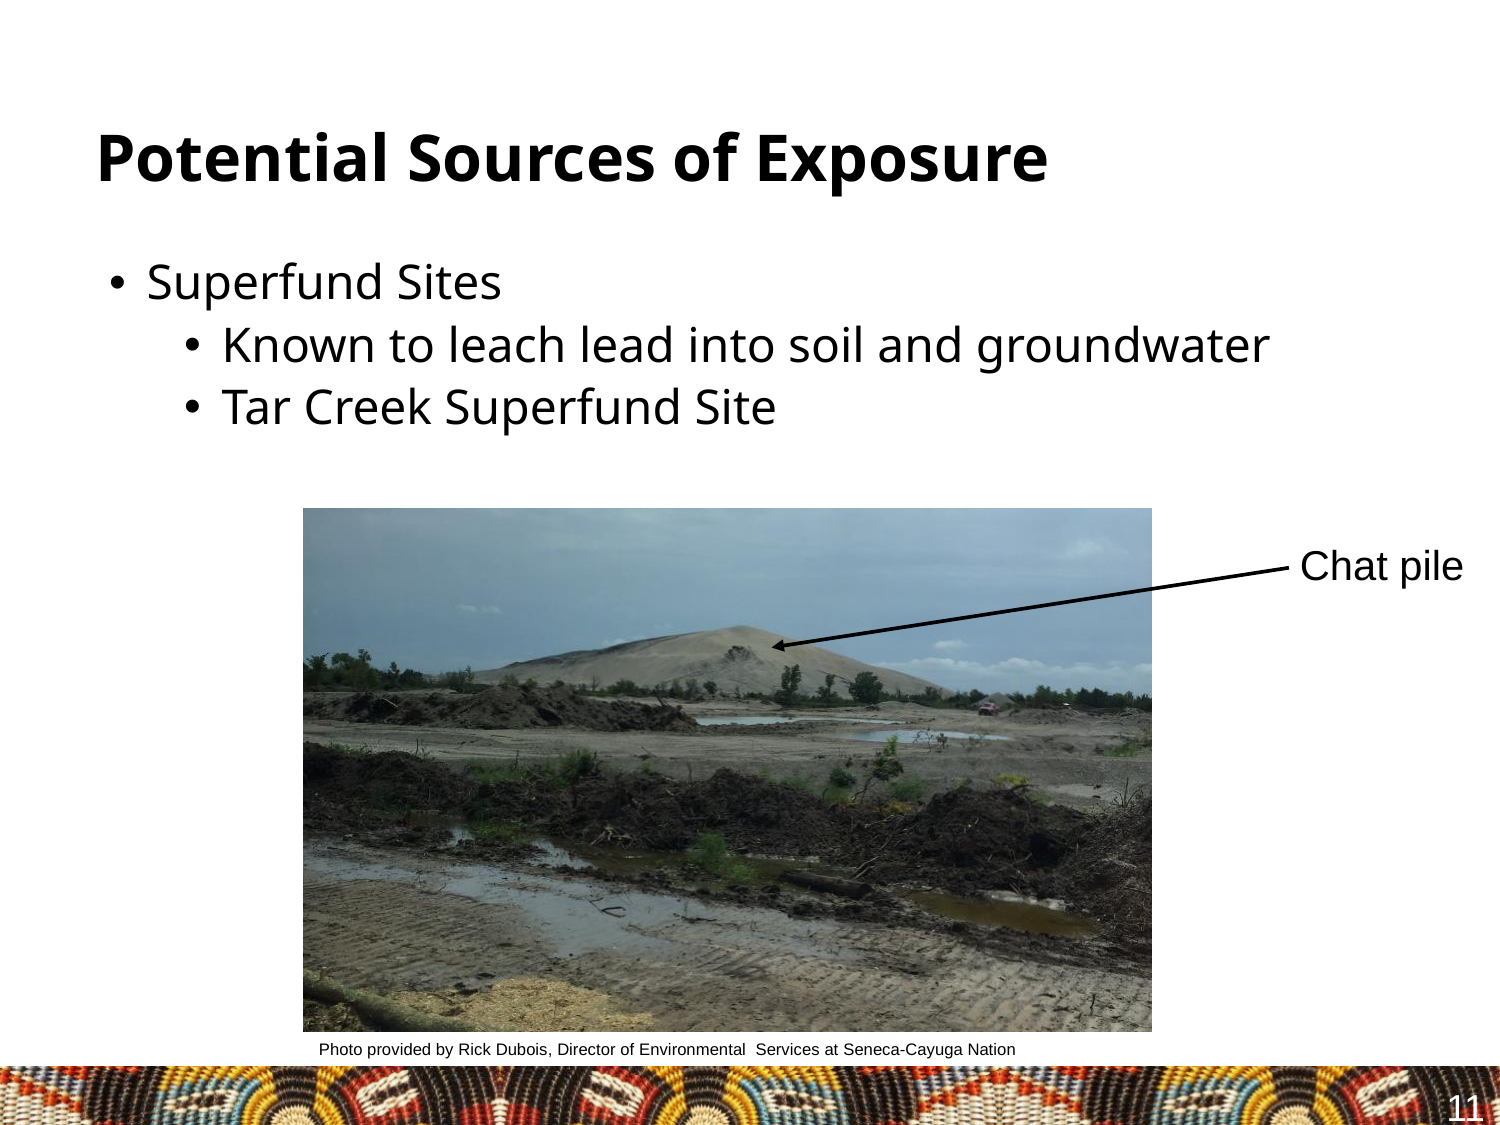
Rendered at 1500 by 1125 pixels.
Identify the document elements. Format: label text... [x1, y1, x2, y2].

text_box 11 [1162, 1076, 1500, 1125]
picture [0, 1066, 1500, 1125]
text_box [771, 567, 1289, 648]
title Potential Sources of Exposure [80, 51, 1374, 269]
list Superfund Sites Known to leach lead into soil and groundwater Tar Creek Superfund Site [94, 251, 1388, 469]
text_box Photo provided by Rick Dubois, Director of Environmental Services at Seneca-Cayuga Nation [303, 1031, 1435, 1067]
text_box Chat pile [1284, 531, 1500, 612]
picture [303, 508, 1152, 1032]
